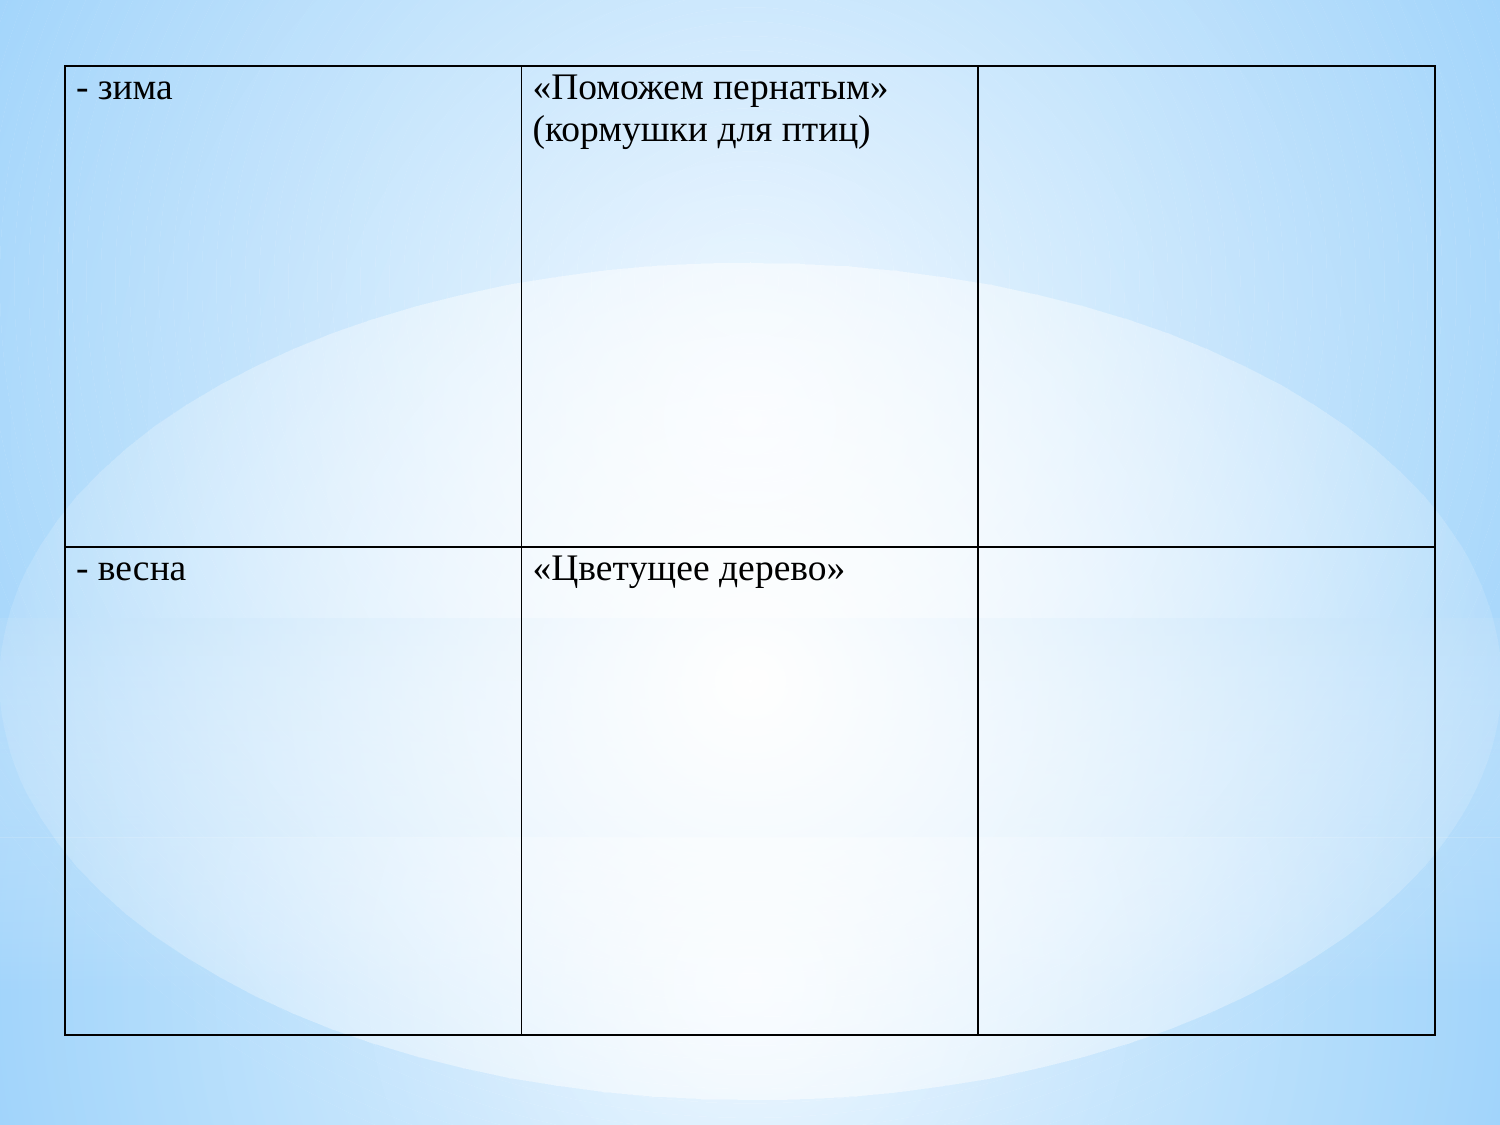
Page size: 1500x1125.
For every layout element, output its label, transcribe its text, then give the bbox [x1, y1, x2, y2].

table_cell - весна [66, 548, 521, 1034]
table_header [979, 67, 1434, 546]
table_header «Поможем пернатым» (кормушки для птиц) [522, 67, 977, 546]
table_cell «Цветущее дерево» [522, 548, 977, 1034]
table_header - зима [66, 67, 521, 546]
table_cell [979, 548, 1434, 1034]
